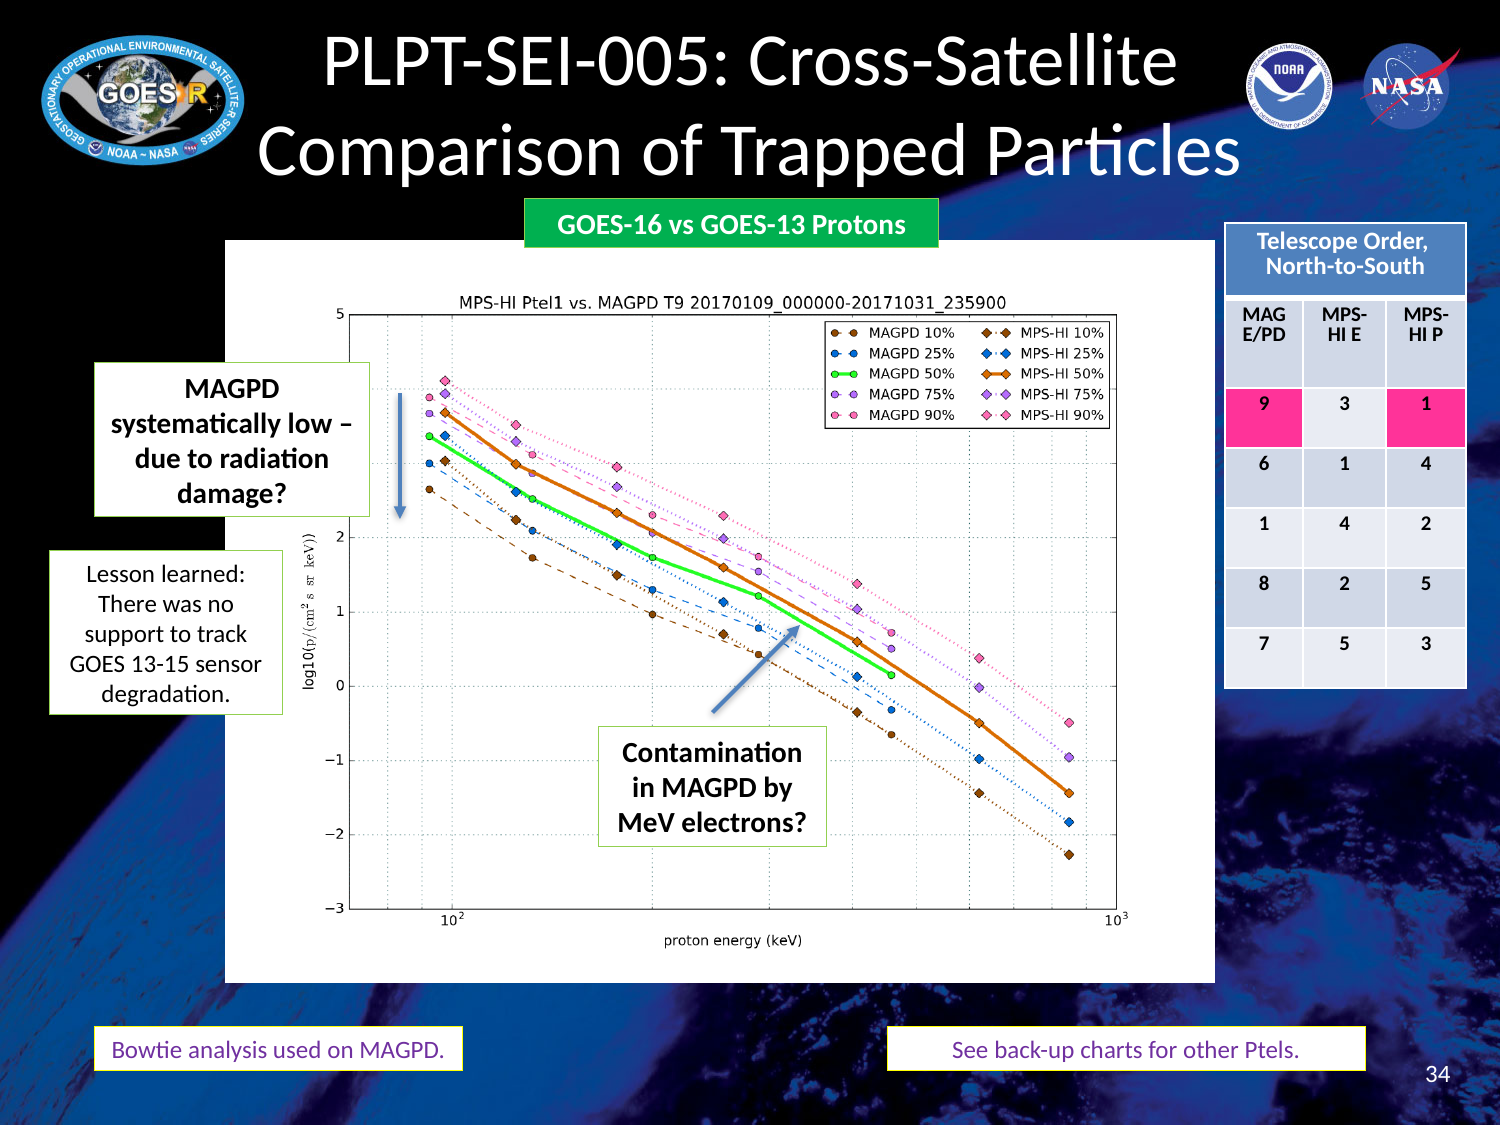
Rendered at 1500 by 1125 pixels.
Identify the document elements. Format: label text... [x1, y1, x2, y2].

table_cell 4 [1304, 509, 1385, 567]
picture [0, 0, 1500, 1125]
table_cell 5 [1304, 629, 1385, 687]
table_cell 1 [1304, 449, 1385, 507]
text_box See back-up charts for other Ptels. [887, 1026, 1366, 1071]
table_cell 8 [1226, 569, 1302, 627]
text_box MAGPD systematically low – due to radiation damage? [94, 362, 219, 517]
table_cell 5 [1387, 569, 1465, 627]
table_cell 9 [1226, 389, 1302, 447]
table_cell 6 [1226, 449, 1302, 507]
slide_number 34 [1353, 1042, 1466, 1103]
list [224, 240, 1216, 983]
title PLPT-SEI-005: Cross-Satellite Comparison of Trapped Particles [225, 21, 1277, 180]
text_box GOES-16 vs GOES-13 Protons [524, 198, 939, 238]
table_header Telescope Order, North-to-South [1226, 224, 1465, 295]
table_cell 2 [1387, 509, 1465, 567]
table_cell 1 [1226, 509, 1302, 567]
table_cell MPS-HI P [1387, 301, 1465, 387]
table_cell 3 [1387, 629, 1465, 687]
table_cell MPS-HI E [1304, 301, 1385, 387]
table_cell 3 [1304, 389, 1385, 447]
table_cell 1 [1387, 389, 1465, 447]
text_box Bowtie analysis used on MAGPD. [94, 1026, 463, 1071]
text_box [712, 624, 801, 713]
table_cell 4 [1387, 449, 1465, 507]
table_cell MAGE/PD [1226, 301, 1302, 387]
text_box Lesson learned: There was no support to track GOES 13-15 sensor degradation. [49, 550, 219, 715]
table_cell 2 [1304, 569, 1385, 627]
table_cell 7 [1226, 629, 1302, 687]
